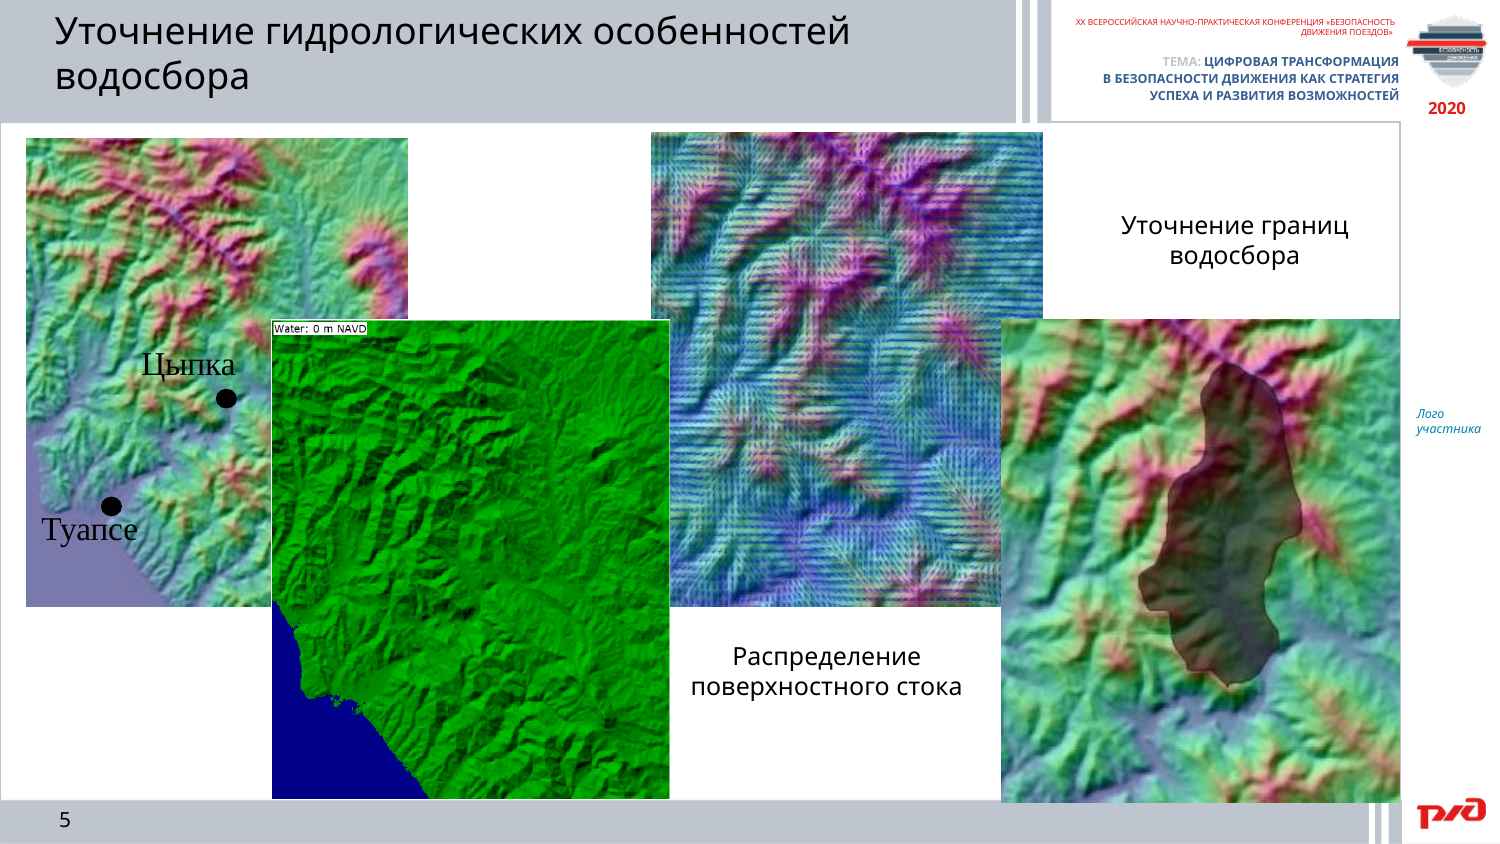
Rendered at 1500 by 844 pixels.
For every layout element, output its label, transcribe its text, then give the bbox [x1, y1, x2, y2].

picture [1403, 14, 1490, 90]
picture [1475, 426, 1481, 433]
picture [1402, 783, 1500, 844]
text_box Распределение поверхностного стока [670, 632, 993, 708]
picture [26, 132, 1400, 803]
text_box Уточнение гидрологических особенностей водосбора [39, 0, 1002, 105]
text_box Уточнение границ водосбора [1104, 201, 1366, 277]
